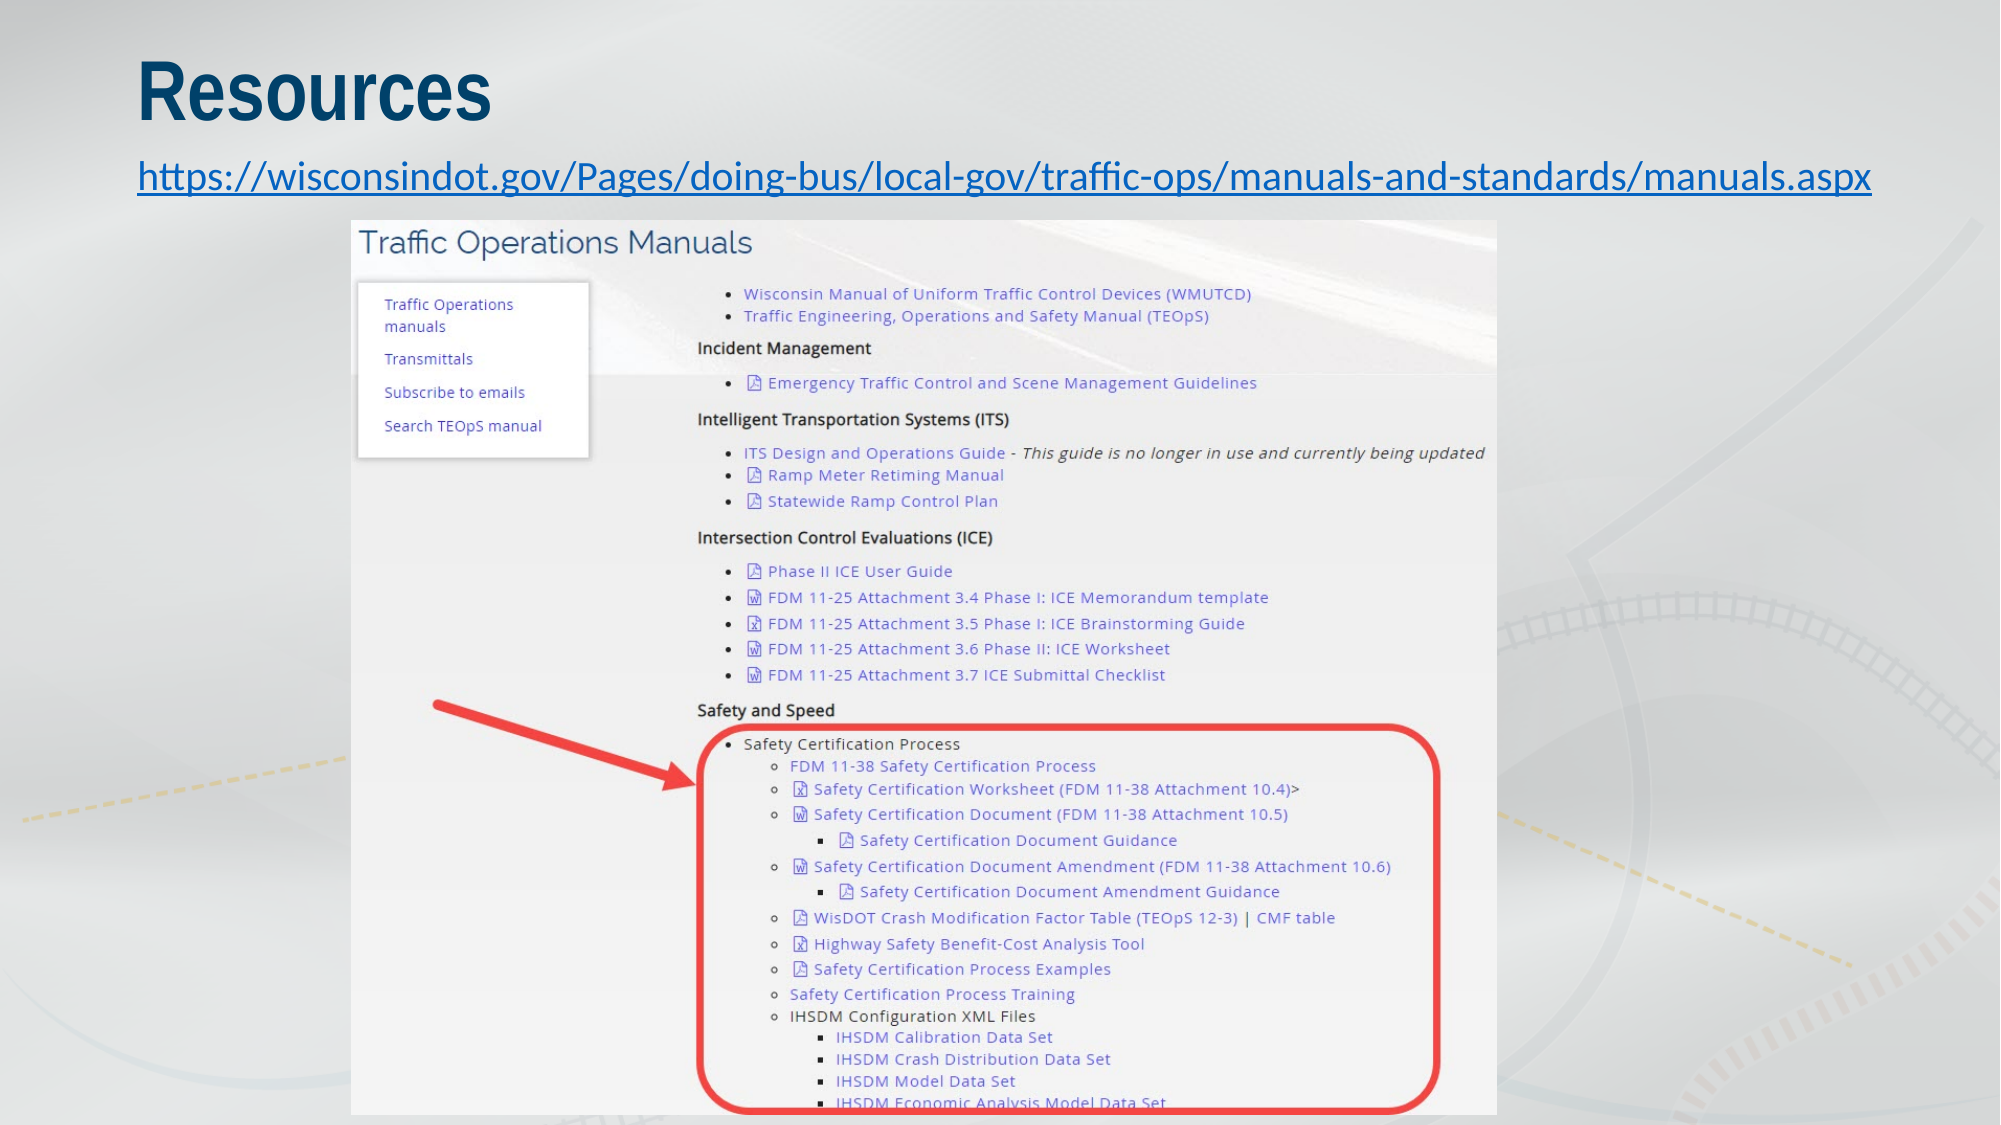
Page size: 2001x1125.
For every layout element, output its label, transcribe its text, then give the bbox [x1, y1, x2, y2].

picture [0, 0, 2000, 1125]
title Resources [122, 39, 1848, 146]
list https://wisconsindot.gov/Pages/doing-bus/local-gov/traffic-ops/manuals-and-standards/manuals.aspx [122, 146, 1960, 221]
